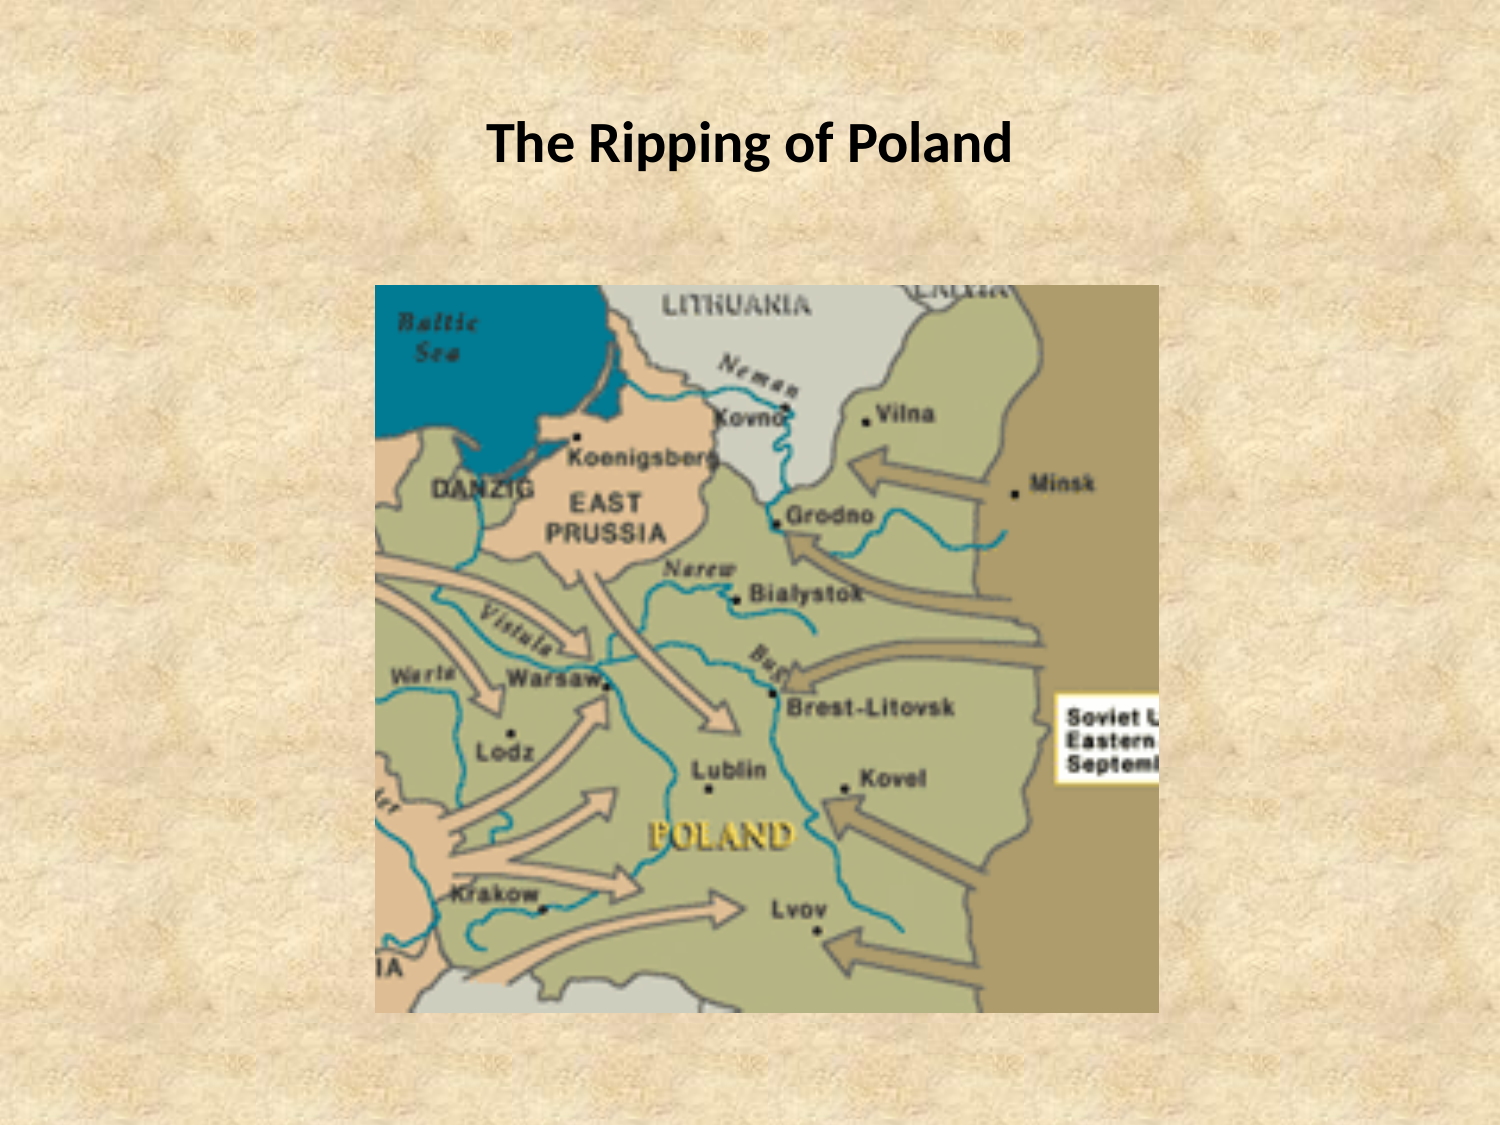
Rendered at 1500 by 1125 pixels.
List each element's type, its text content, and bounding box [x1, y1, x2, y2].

title The Ripping of Poland [75, 45, 1425, 233]
picture [0, 0, 1500, 1125]
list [374, 285, 1159, 1013]
